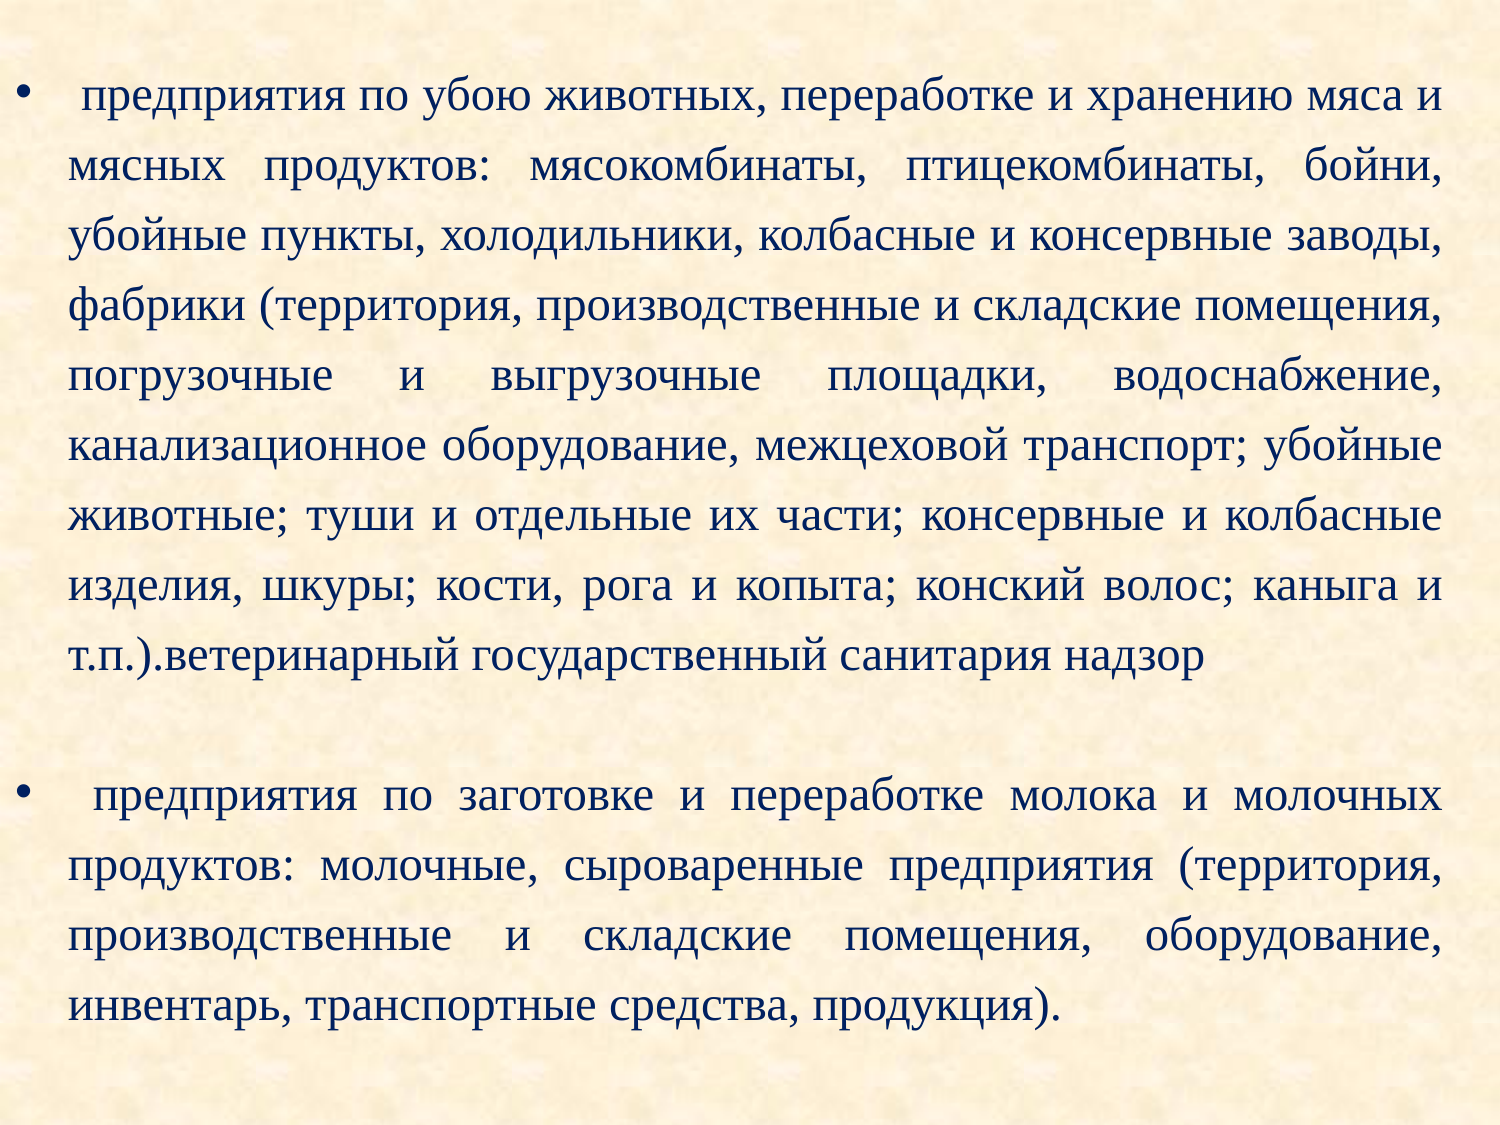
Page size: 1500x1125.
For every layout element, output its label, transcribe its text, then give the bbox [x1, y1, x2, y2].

picture [0, 0, 1500, 1125]
list предприятия по убою животных, переработке и хранению мяса и мясных продуктов: мясокомбинаты, птицекомбинаты, бойни, убойные пункты, холодильники, колбасные и консервные заводы, фабрики (территория, производственные и складские помещения, погрузочные и выгрузочные площадки, водоснабжение, канализационное оборудование, межцеховой транспорт; убойные животные; туши и отдельные их части; консервные и колбасные изделия, шкуры; кости, рога и копыта; конский волос; каныга и т.п.).ветеринарный государственный санитария надзор предприятия по заготовке и переработке молока и молочных продуктов: молочные, сыроваренные предприятия (территория, производственные и складские помещения, оборудование, инвентарь, транспортные средства, продукция). [0, 42, 1459, 1094]
